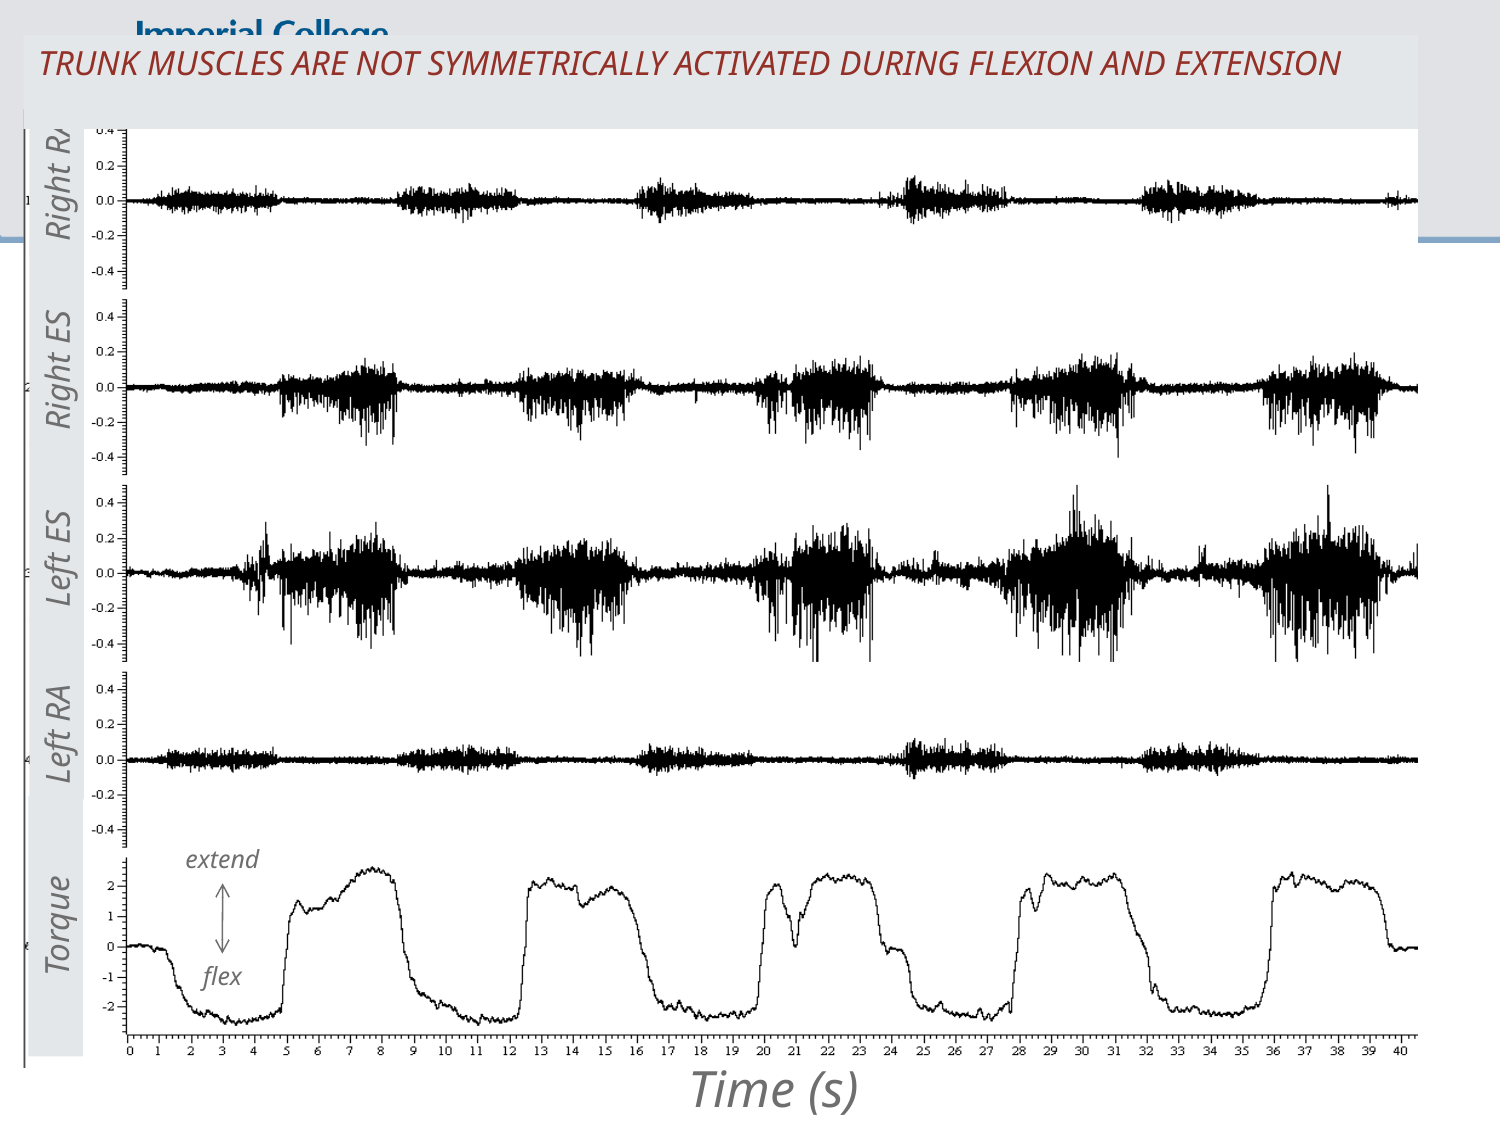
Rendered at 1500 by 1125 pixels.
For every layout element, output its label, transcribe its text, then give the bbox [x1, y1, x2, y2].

text_box trunk muscles are not symmetrically activated during flexion and extension [23, 35, 1418, 109]
text_box Isokinetic flexion / extension at 30°/s [304, 23, 1301, 35]
picture [0, 0, 1500, 1069]
text_box Time (s) [673, 1074, 899, 1125]
